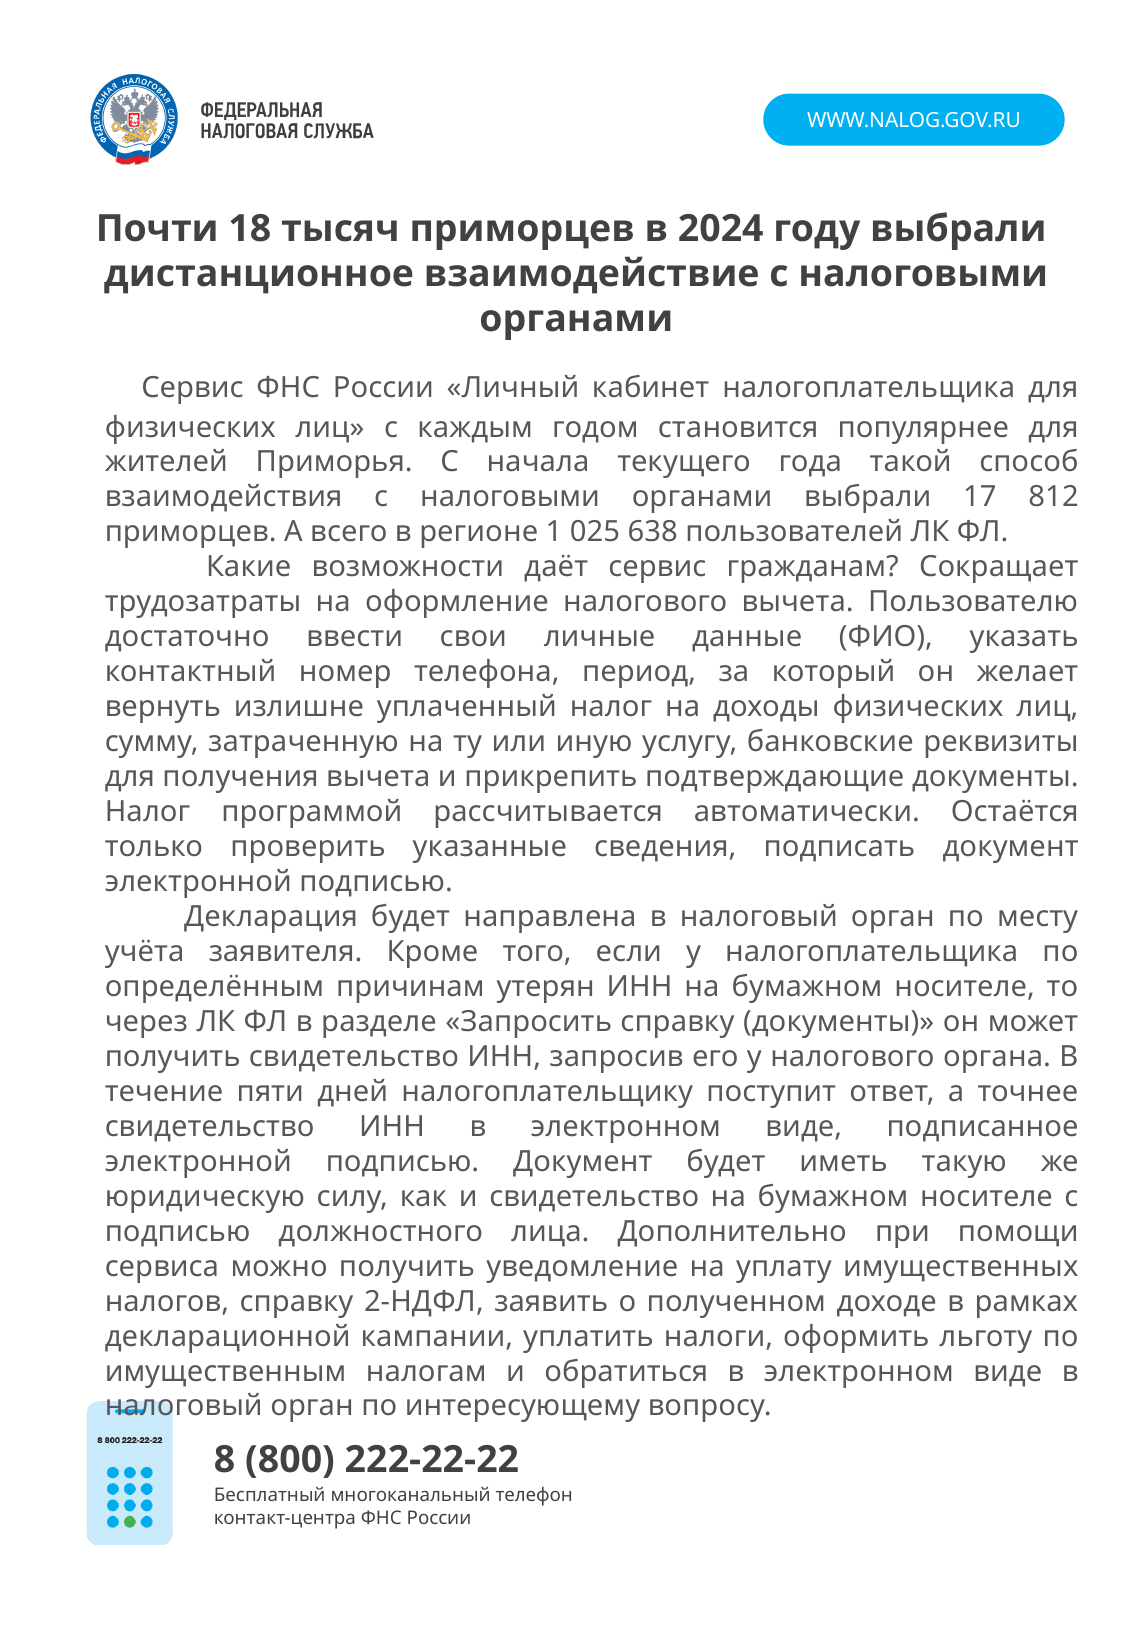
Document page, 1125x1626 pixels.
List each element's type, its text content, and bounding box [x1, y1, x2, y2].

text_box Сервис ФНС России «Личный кабинет налогоплательщика для физических лиц» с каждым годом становится популярнее для жителей Приморья. С начала текущего года такой способ взаимодействия с налоговыми органами выбрали 17 812 приморцев. А всего в регионе 1 025 638 пользователей ЛК ФЛ. Какие возможности даёт сервис гражданам? Сокращает трудозатраты на оформление налогового вычета. Пользователю достаточно ввести свои личные данные (ФИО), указать контактный номер телефона, период, за который он желает вернуть излишне уплаченный налог на доходы физических лиц, сумму, затраченную на ту или иную услугу, банковские реквизиты для получения вычета и прикрепить подтверждающие документы. Налог программой рассчитывается автоматически. Остаётся только проверить указанные сведения, подписать документ электронной подписью. Декларация будет направлена в налоговый орган по месту учёта заявителя. Кроме того, если у налогоплательщика по определённым причинам утерян ИНН на бумажном носителе, то через ЛК ФЛ в разделе «Запросить справку (документы)» он может получить свидетельство ИНН, запросив его у налогового органа. В течение пяти дней налогоплательщику поступит ответ, а точнее свидетельство ИНН в электронном виде, подписанное электронной подписью. Документ будет иметь такую же юридическую силу, как и свидетельство на бумажном носителе с подписью должностного лица. Дополнительно при помощи сервиса можно получить уведомление на уплату имущественных налогов, справку 2-НДФЛ, заявить о полученном доходе в рамках декларационной кампании, уплатить налоги, оформить льготу по имущественным налогам и обратиться в электронном виде в налоговый орган по интересующему вопросу. [89, 340, 1094, 1490]
picture [86, 1401, 173, 1546]
picture [89, 73, 374, 165]
text_box WWW.NALOG.GOV.RU [763, 93, 1065, 146]
text_box Почти 18 тысяч приморцев в 2024 году выбрали дистанционное взаимодействие с налоговыми органами [89, 204, 1063, 340]
text_box Бесплатный многоканальный телефон контакт-центра ФНС России [213, 1490, 695, 1529]
